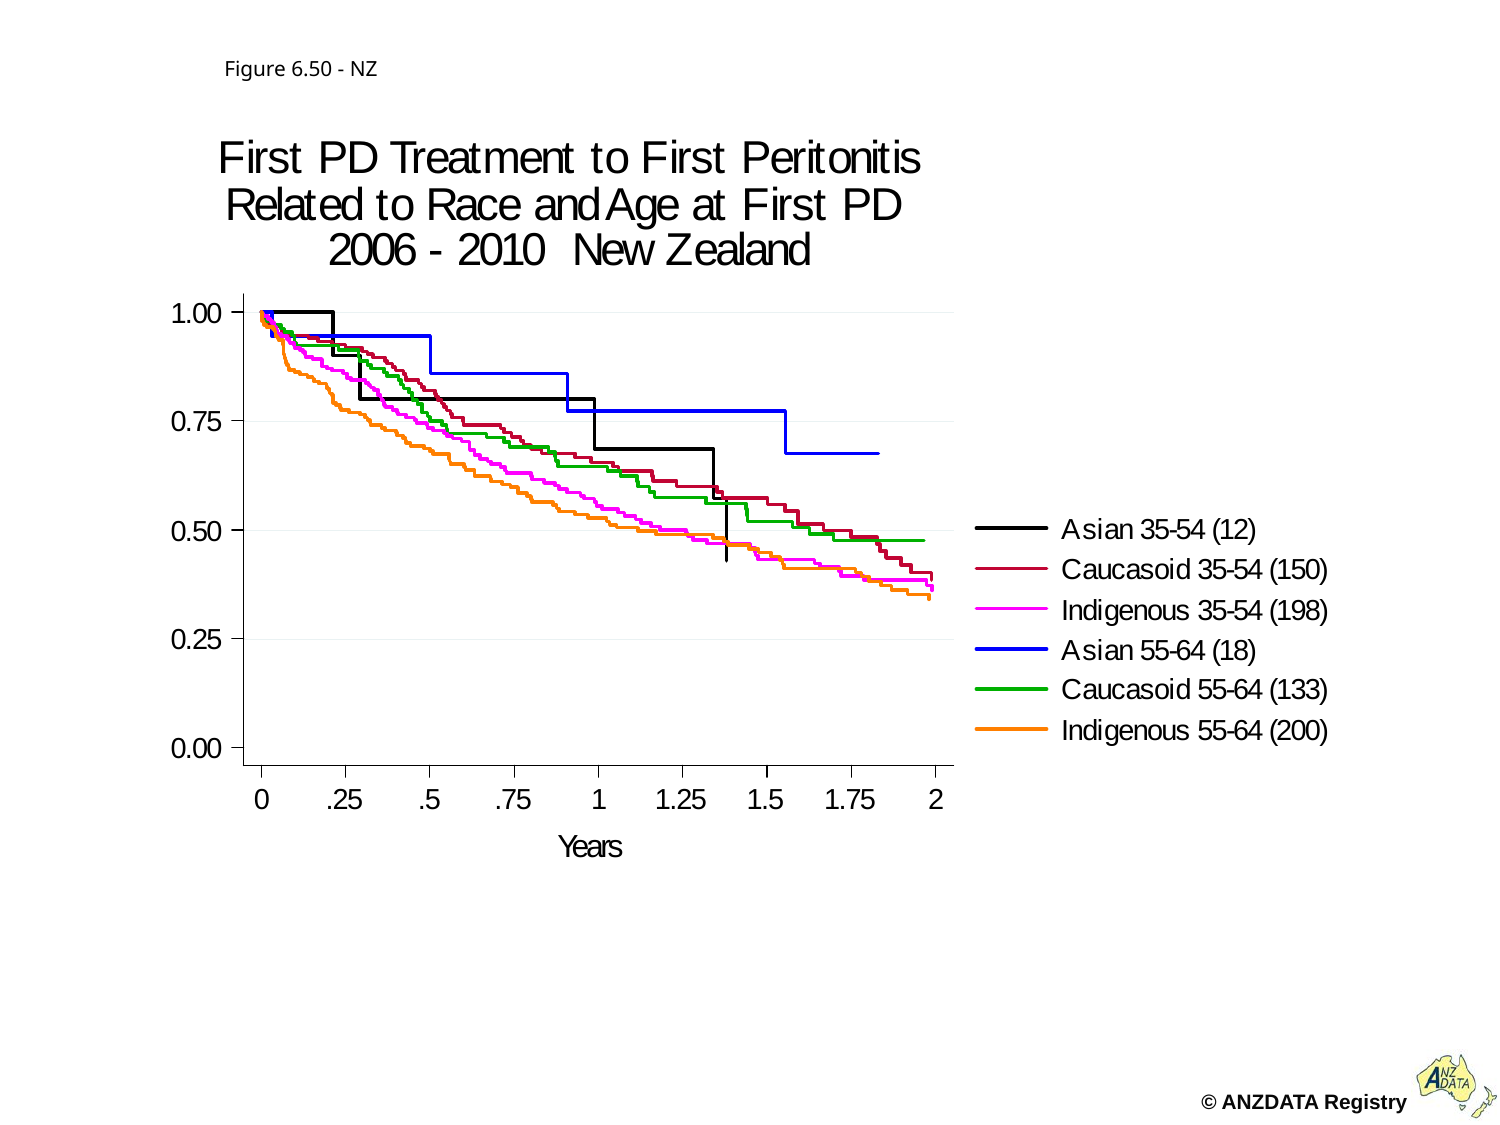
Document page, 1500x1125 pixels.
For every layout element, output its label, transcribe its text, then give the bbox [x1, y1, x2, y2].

text_box Figure 6.50 - NZ [218, 49, 479, 88]
picture [1411, 1049, 1500, 1125]
picture [133, 89, 1375, 918]
